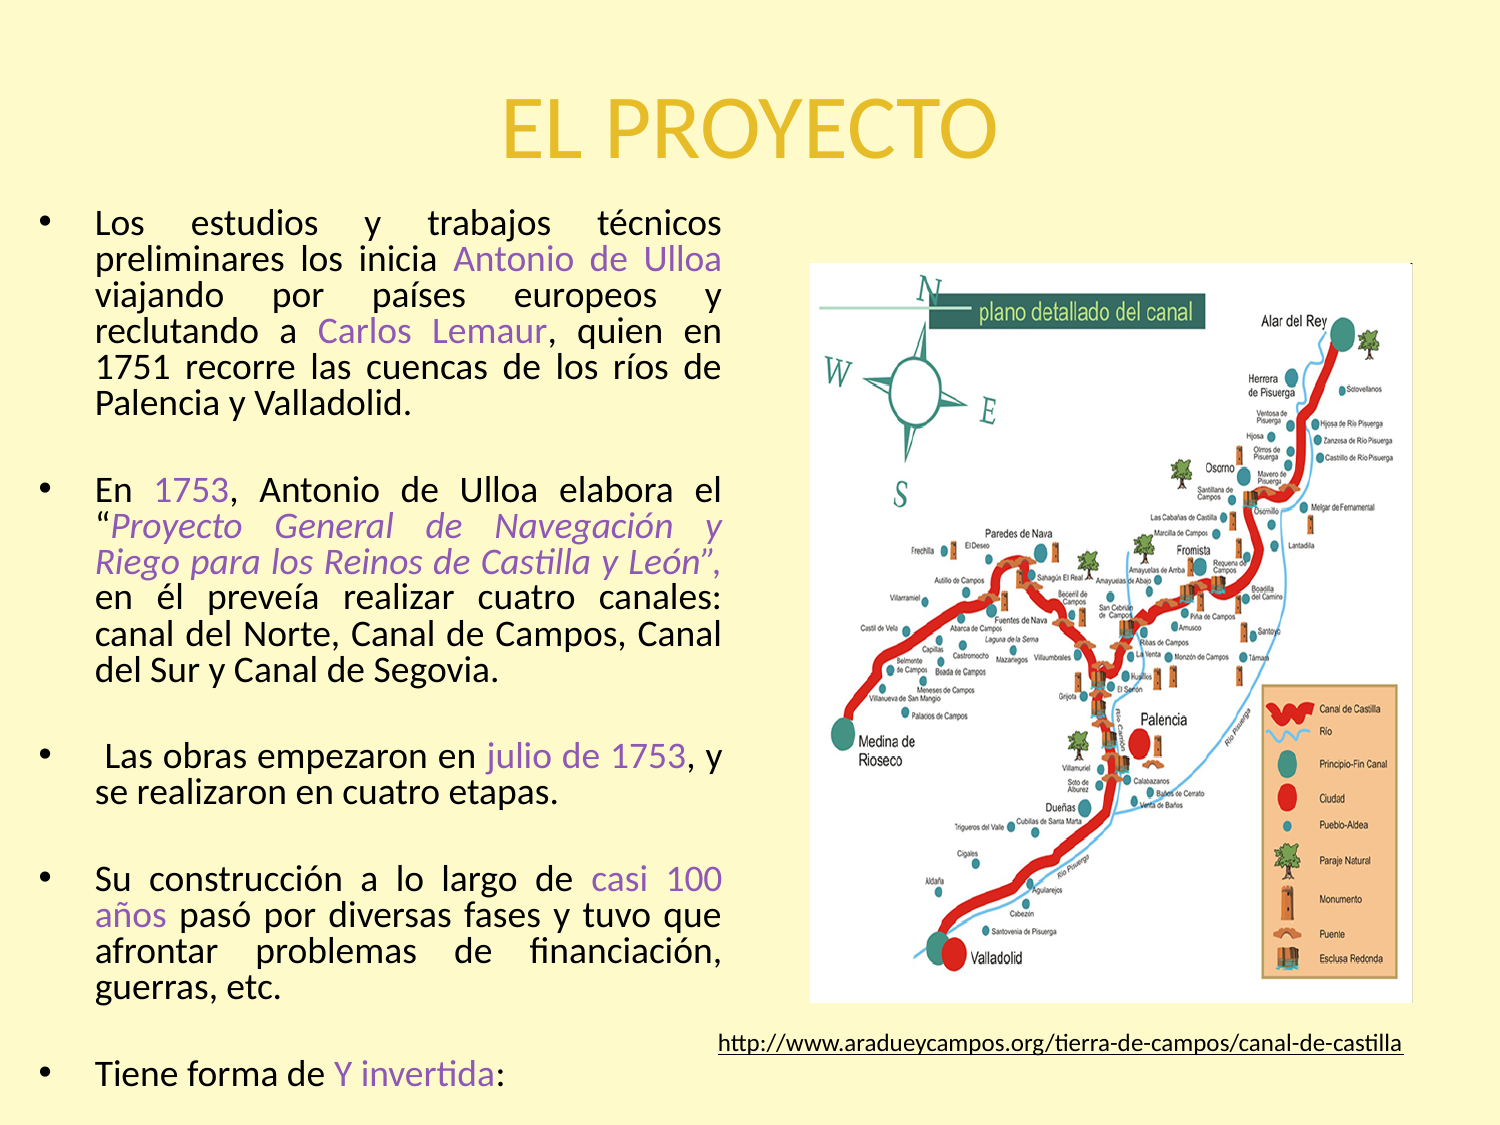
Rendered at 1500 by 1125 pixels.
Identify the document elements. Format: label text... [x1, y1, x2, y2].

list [809, 262, 1413, 1006]
title EL PROYECTO [75, 45, 1425, 200]
text_box http://www.aradueycampos.org/tierra-de-campos/canal-de-castilla [703, 1019, 1477, 1065]
list Los estudios y trabajos técnicos preliminares los inicia Antonio de Ulloa viajando por países europeos y reclutando a Carlos Lemaur, quien en 1751 recorre las cuencas de los ríos de Palencia y Valladolid. En 1753, Antonio de Ulloa elabora el “Proyecto General de Navegación y Riego para los Reinos de Castilla y León”, en él preveía realizar cuatro canales: canal del Norte, Canal de Campos, Canal del Sur y Canal de Segovia. Las obras empezaron en julio de 1753, y se realizaron en cuatro etapas. Su construcción a lo largo de casi 100 años pasó por diversas fases y tuvo que afrontar problemas de financiación, guerras, etc. Tiene forma de Y invertida: [23, 199, 738, 1079]
